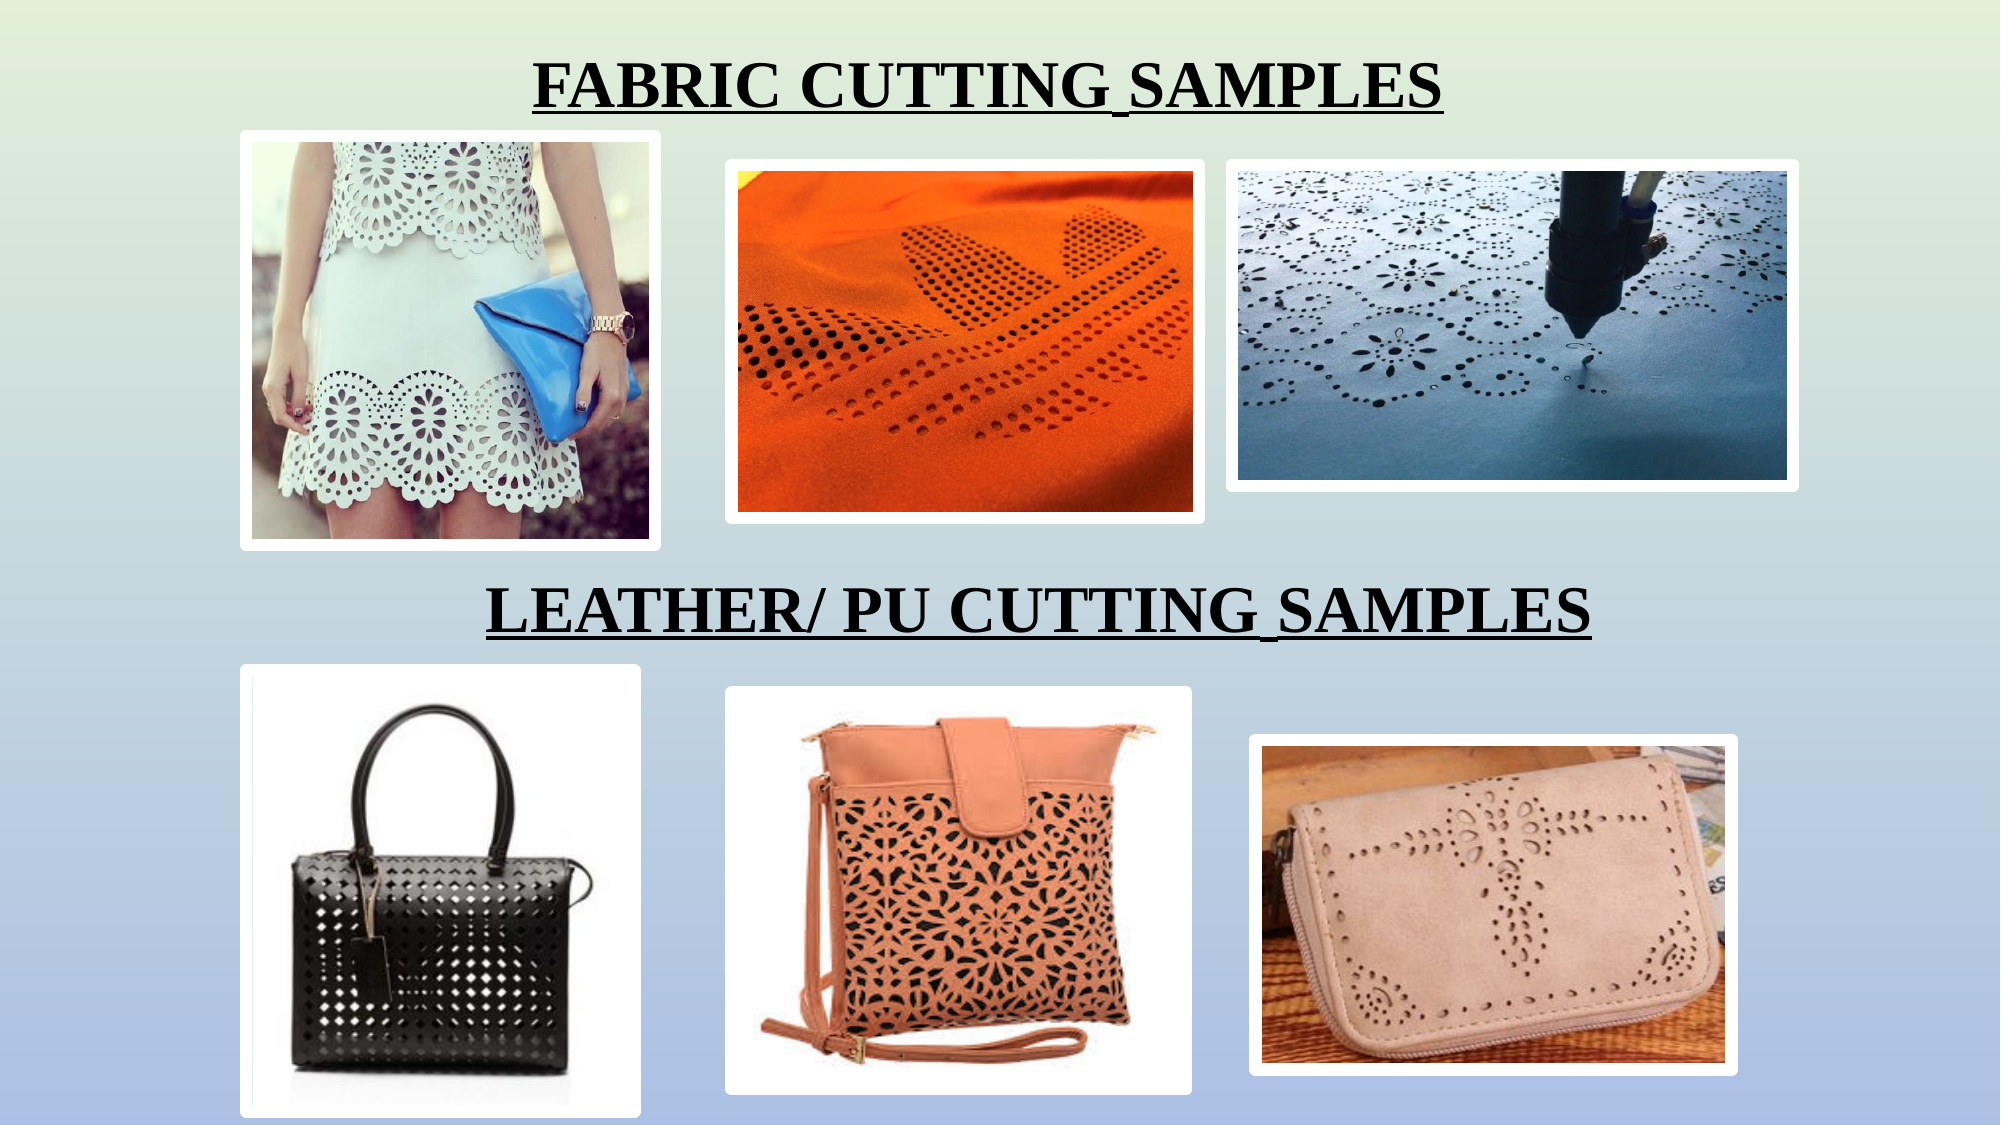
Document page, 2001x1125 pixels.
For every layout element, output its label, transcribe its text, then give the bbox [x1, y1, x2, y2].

picture [1261, 745, 1726, 1064]
text_box LEATHER/ PU CUTTING SAMPLES [471, 567, 2000, 689]
picture [252, 142, 649, 539]
picture [737, 698, 1181, 1083]
text_box FABRIC CUTTING SAMPLES [517, 42, 1868, 143]
picture [737, 171, 1193, 512]
picture [1238, 170, 1787, 480]
picture [252, 676, 629, 1106]
